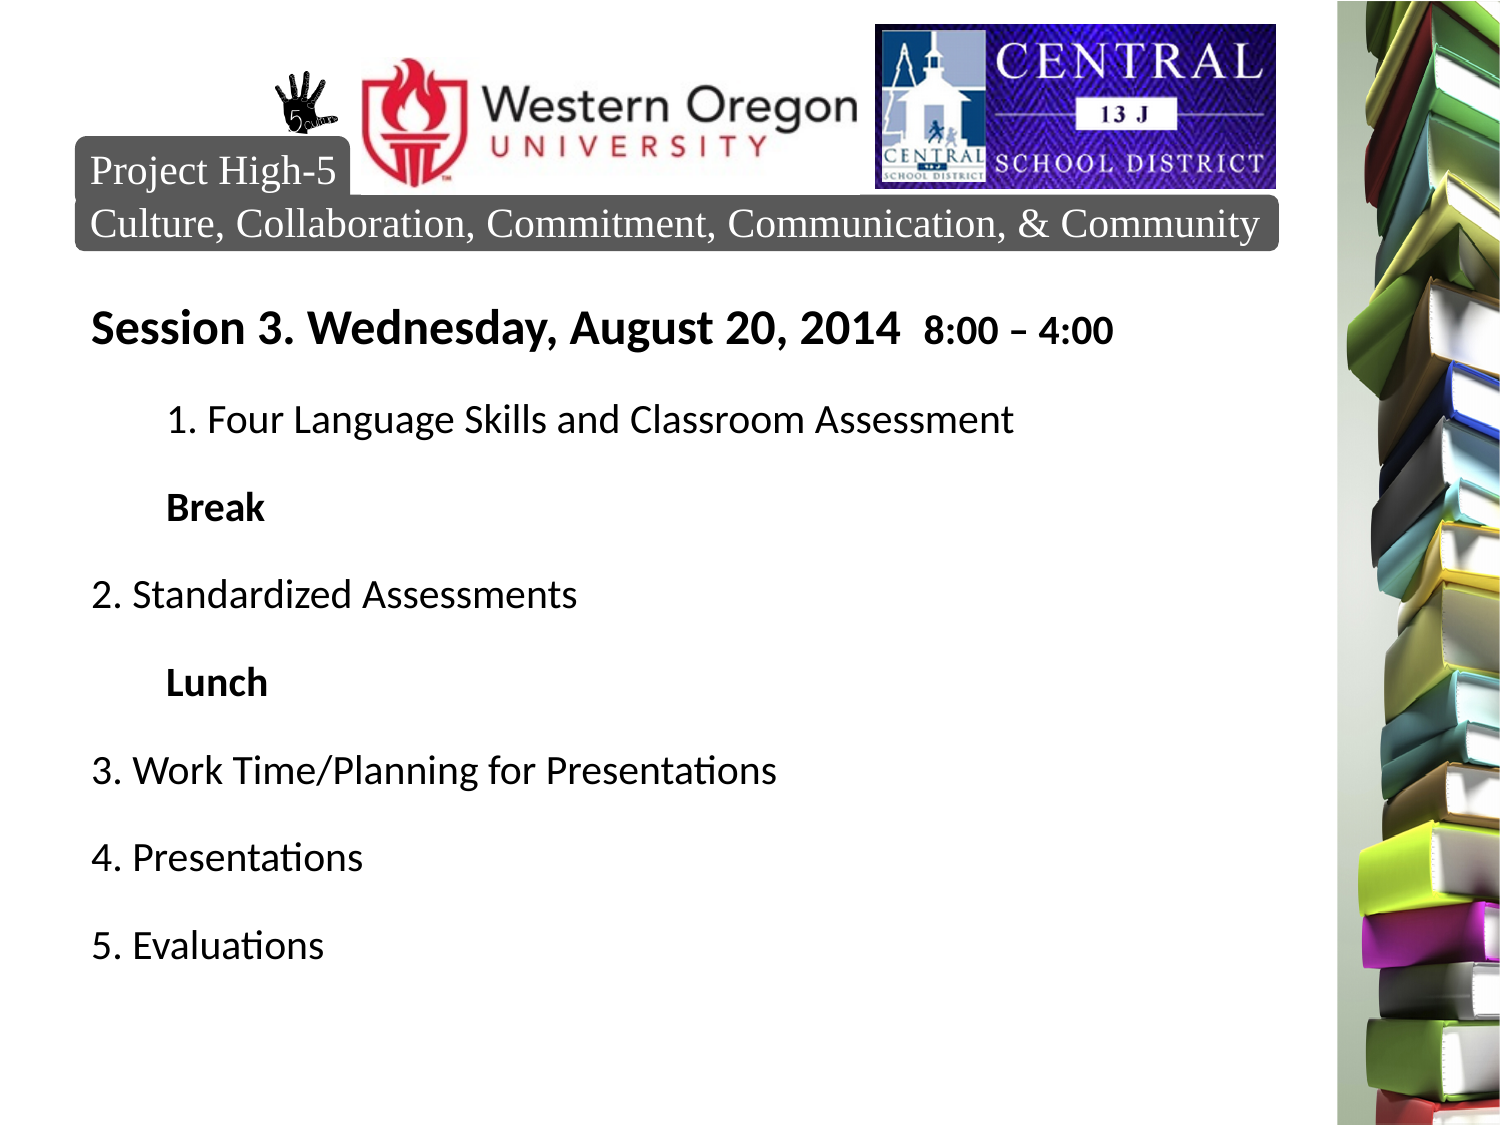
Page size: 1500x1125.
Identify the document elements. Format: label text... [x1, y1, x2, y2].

picture [1337, 0, 1500, 1125]
picture [274, 70, 338, 134]
text_box Session 3. Wednesday, August 20, 2014 8:00 – 4:00 1. Four Language Skills and Classroom Assessment Break 2. Standardized Assessments Lunch 3. Work Time/Planning for Presentations 4. Presentations 5. Evaluations [76, 287, 1325, 975]
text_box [74, 24, 1280, 255]
